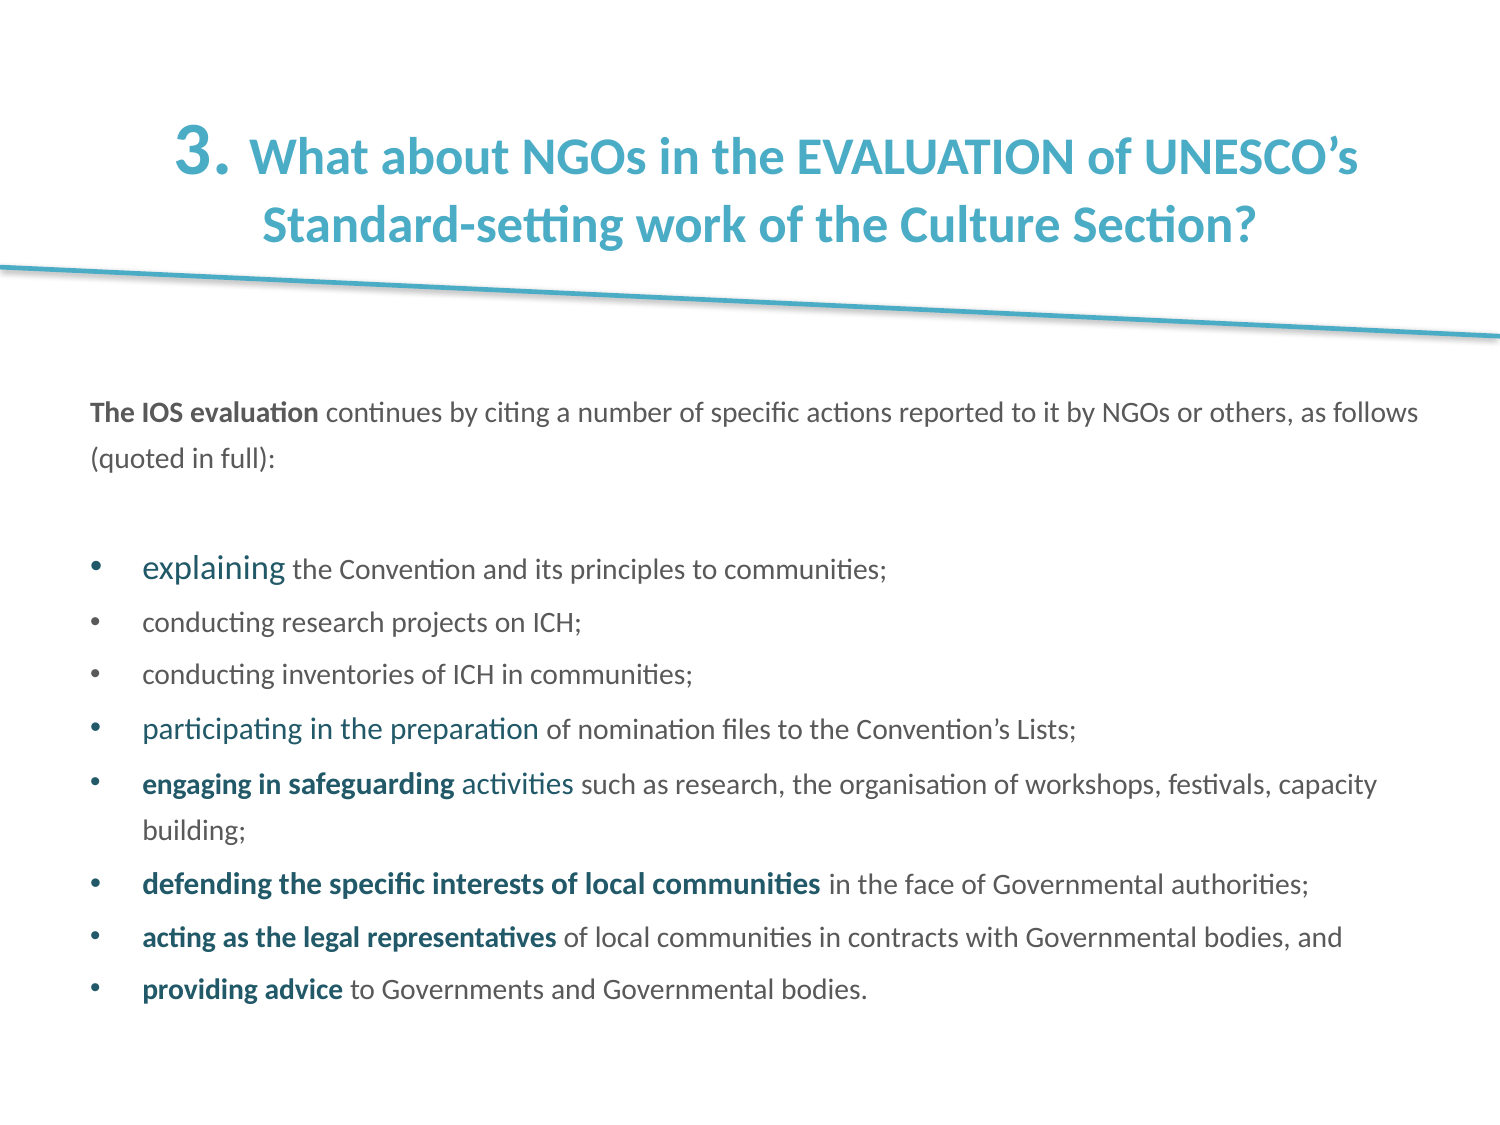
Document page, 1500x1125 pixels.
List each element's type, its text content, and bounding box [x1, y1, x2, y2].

list The IOS evaluation continues by citing a number of specific actions reported to it by NGOs or others, as follows (quoted in full): explaining the Convention and its principles to communities; conducting research projects on ICH; conducting inventories of ICH in communities; participating in the preparation of nomination files to the Convention’s Lists; engaging in safeguarding activities such as research, the organisation of workshops, festivals, capacity building; defending the specific interests of local communities in the face of Governmental authorities; acting as the legal representatives of local communities in contracts with Governmental bodies, and providing advice to Governments and Governmental bodies. [75, 197, 1459, 265]
list The IOS evaluation continues by citing a number of specific actions reported to it by NGOs or others, as follows (quoted in full): explaining the Convention and its principles to communities; conducting research projects on ICH; conducting inventories of ICH in communities; participating in the preparation of nomination files to the Convention’s Lists; engaging in safeguarding activities such as research, the organisation of workshops, festivals, capacity building; defending the specific interests of local communities in the face of Governmental authorities; acting as the legal representatives of local communities in contracts with Governmental bodies, and providing advice to Governments and Governmental bodies. [75, 346, 1459, 1067]
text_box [0, 266, 1500, 337]
title 3. What about NGOs in the EVALUATION of UNESCO’s Standard-setting work of the Culture Section? [75, 0, 1459, 197]
